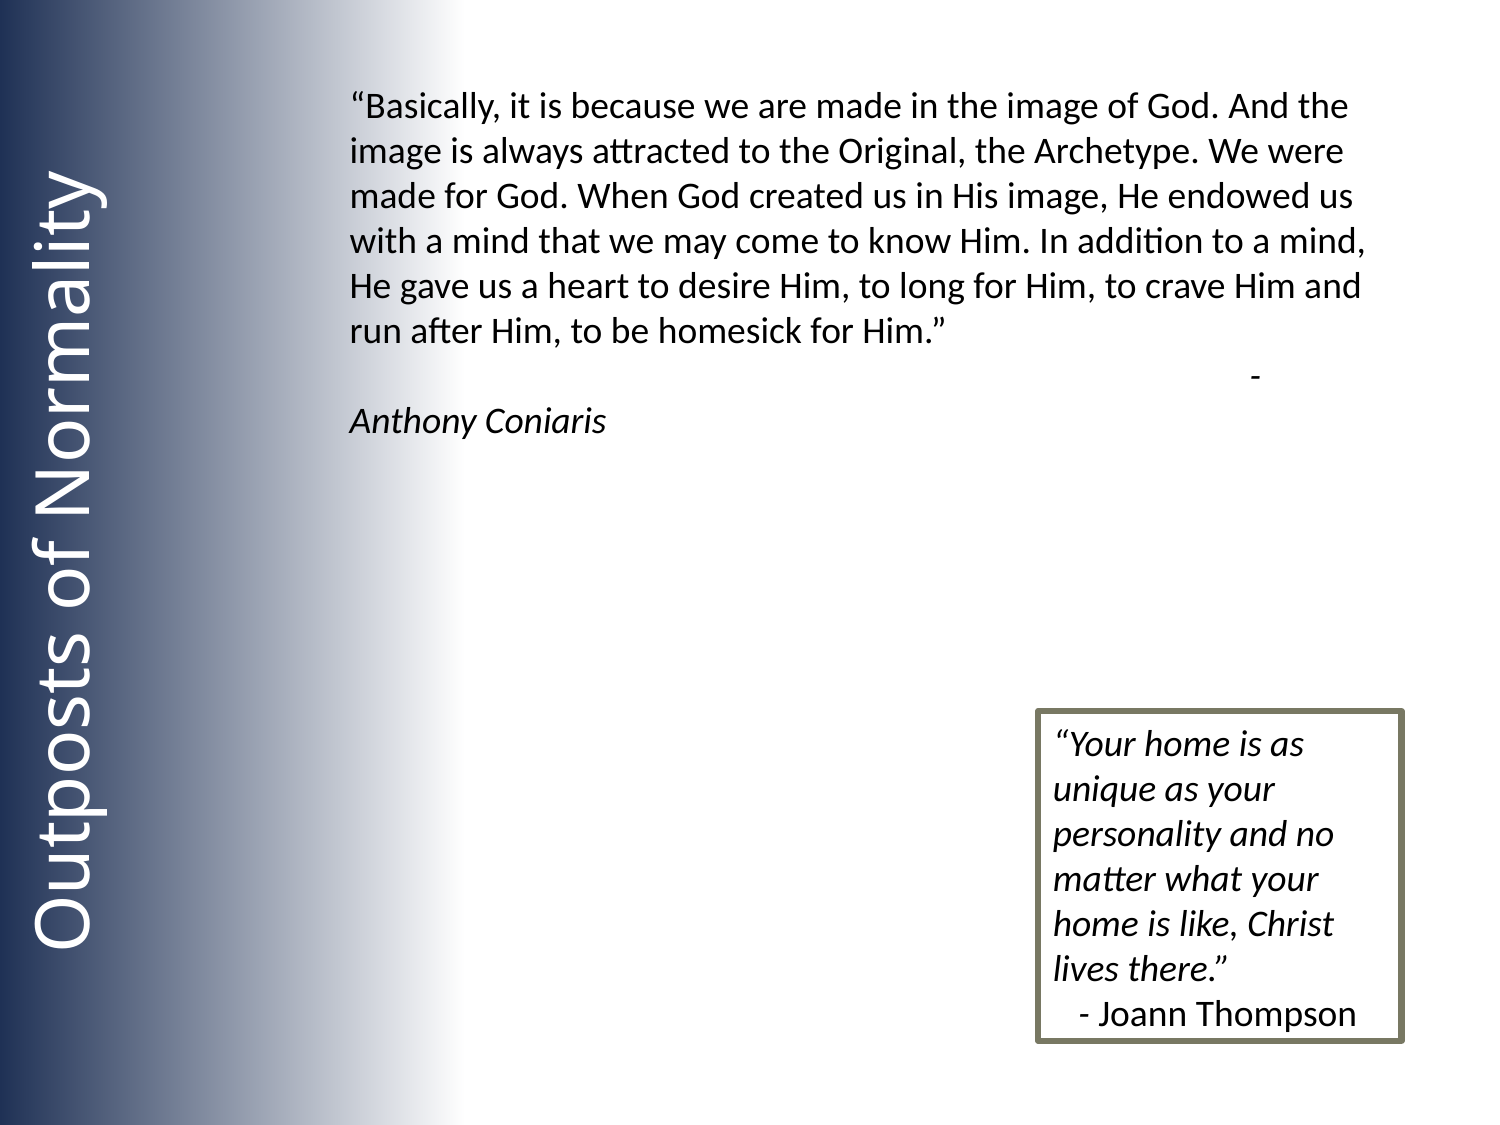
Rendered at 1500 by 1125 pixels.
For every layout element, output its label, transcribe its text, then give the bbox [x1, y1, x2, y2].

text_box “Your home is as unique as your personality and no matter what your home is like, Christ lives there.” - Joann Thompson [1038, 711, 1402, 1041]
text_box “Basically, it is because we are made in the image of God. And the image is always attracted to the Original, the Archetype. We were made for God. When God created us in His image, He endowed us with a mind that we may come to know Him. In addition to a mind, He gave us a heart to desire Him, to long for Him, to crave Him and run after Him, to be homesick for Him.” - Anthony Coniaris [334, 73, 1406, 449]
